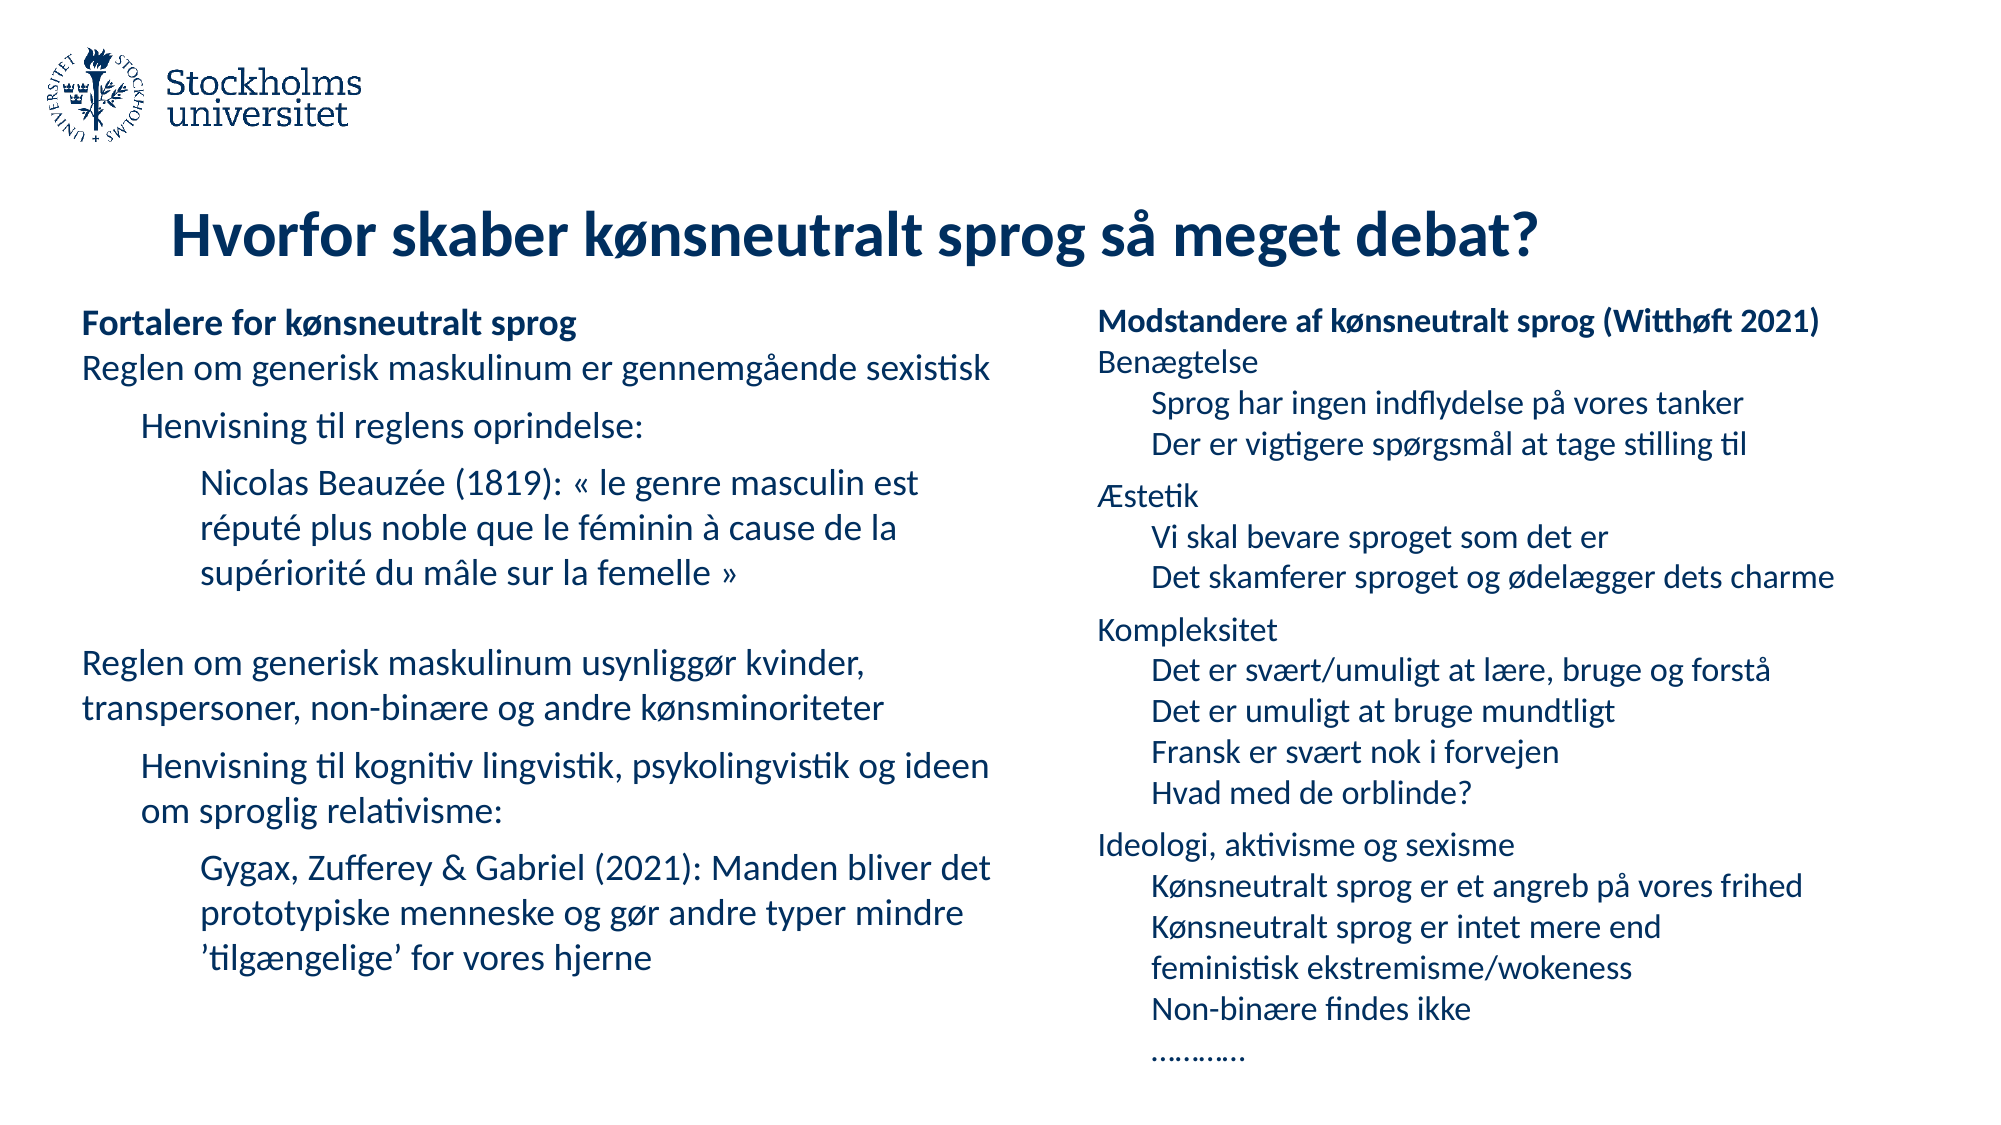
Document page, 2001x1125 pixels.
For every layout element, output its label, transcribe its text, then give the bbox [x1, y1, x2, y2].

list Modstandere af kønsneutralt sprog (Witthøft 2021) Benægtelse Sprog har ingen indflydelse på vores tanker Der er vigtigere spørgsmål at tage stilling til Æstetik Vi skal bevare sproget som det er Det skamferer sproget og ødelægger dets charme Kompleksitet Det er svært/umuligt at lære, bruge og forstå Det er umuligt at bruge mundtligt Fransk er svært nok i forvejen Hvad med de orblinde? Ideologi, aktivisme og sexisme Kønsneutralt sprog er et angreb på vores frihed Kønsneutralt sprog er intet mere end feministisk ekstremisme/wokeness Non-binære findes ikke ………… [1082, 290, 1969, 1083]
list Fortalere for kønsneutralt sprog Reglen om generisk maskulinum er gennemgående sexistisk Henvisning til reglens oprindelse: Nicolas Beauzée (1819): « le genre masculin est réputé plus noble que le féminin à cause de la supériorité du mâle sur la femelle » Reglen om generisk maskulinum usynliggør kvinder, transpersoner, non-binære og andre kønsminoriteter Henvisning til kognitiv lingvistik, psykolingvistik og ideen om sproglig relativisme: Gygax, Zufferey & Gabriel (2021): Manden bliver det prototypiske menneske og gør andre typer mindre ’tilgængelige’ for vores hjerne [66, 290, 1024, 1047]
picture [47, 47, 361, 142]
title Hvorfor skaber kønsneutralt sprog så meget debat? [156, 184, 1891, 315]
